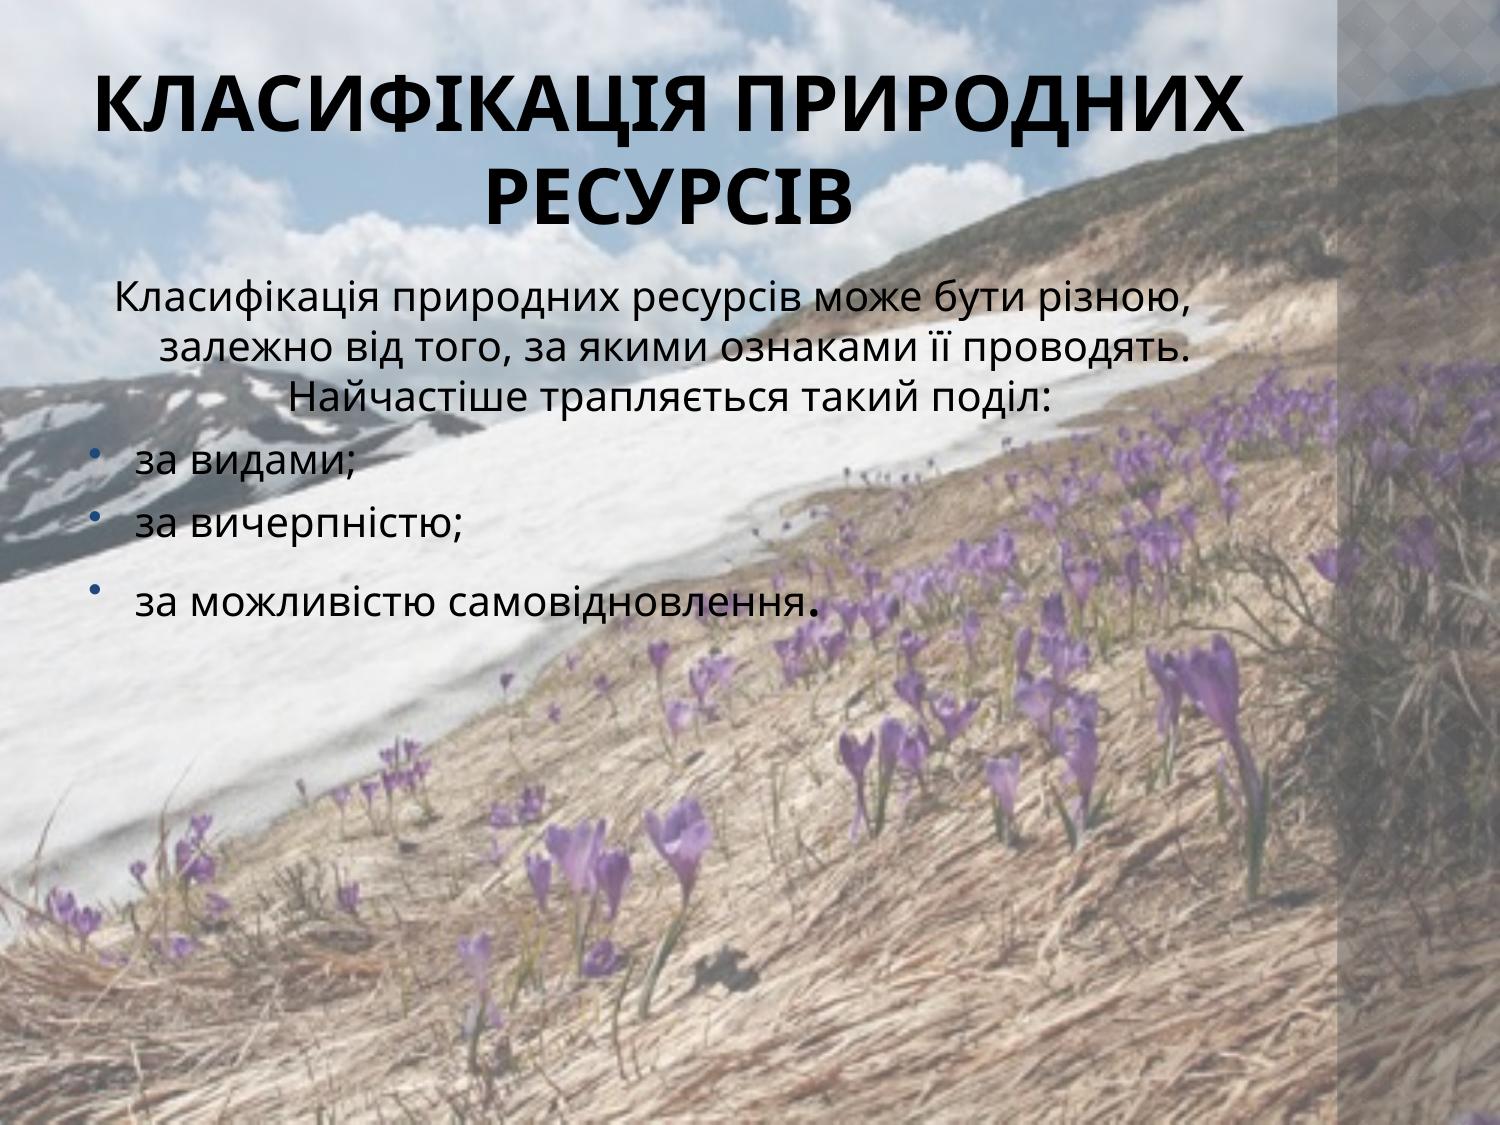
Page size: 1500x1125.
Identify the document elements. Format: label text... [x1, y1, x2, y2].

title Класифікація природних ресурсів [75, 52, 1263, 240]
list Класифікація природних ресурсів може бути різною, залежно від того, за якими ознаками її проводять. Найчастіше трапляється такий поділ: за видами; за вичерпністю; за можливістю самовідновлення. [75, 262, 1231, 1005]
